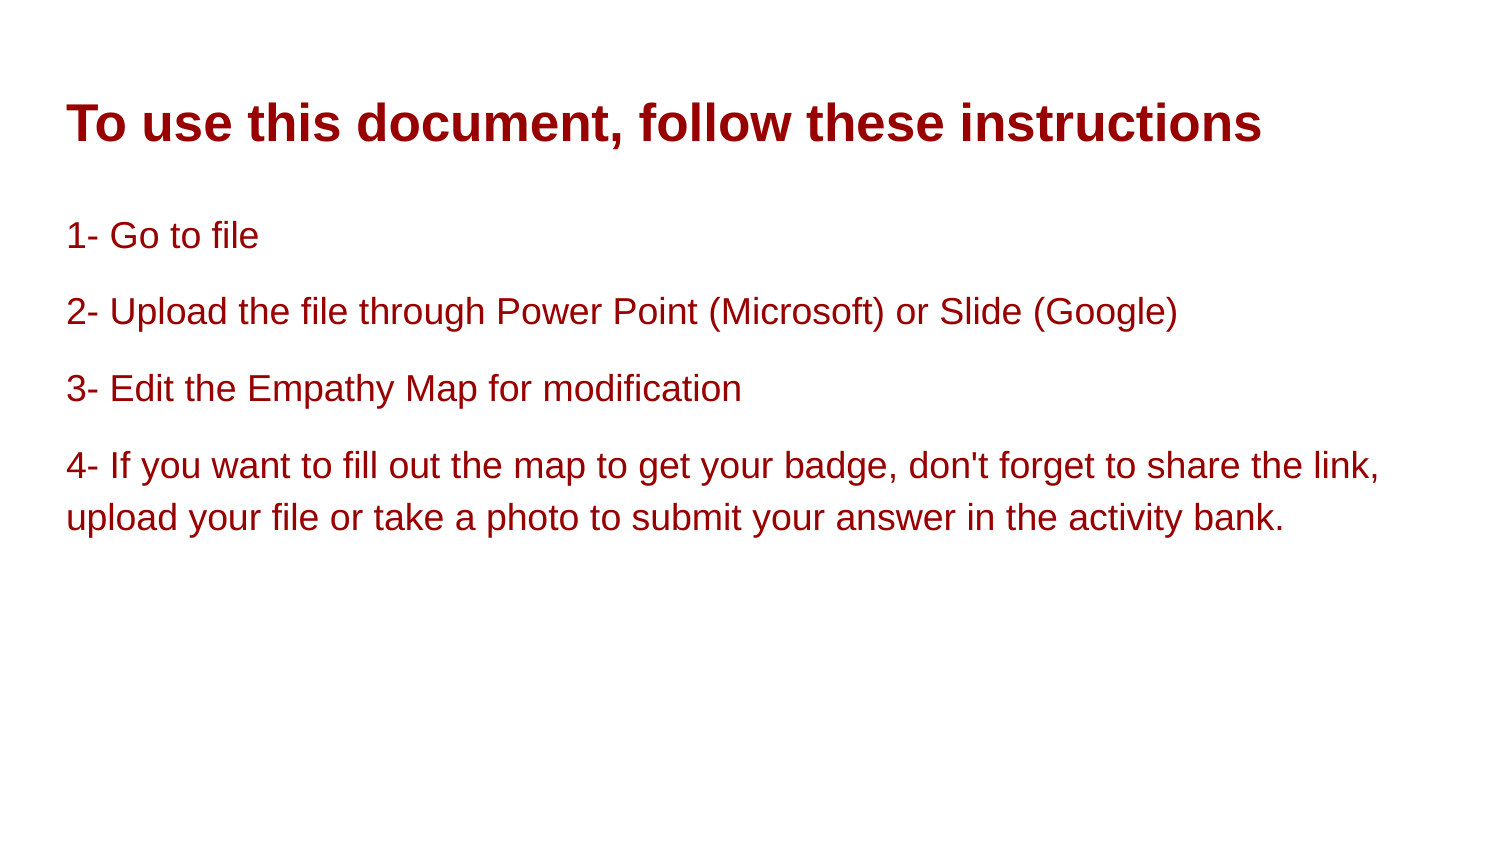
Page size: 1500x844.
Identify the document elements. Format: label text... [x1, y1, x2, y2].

title To use this document, follow these instructions [51, 72, 1449, 167]
list 1- Go to file 2- Upload the file through Power Point (Microsoft) or Slide (Google) 3- Edit the Empathy Map for modification 4- If you want to fill out the map to get your badge, don't forget to share the link, upload your file or take a photo to submit your answer in the activity bank. [51, 189, 1449, 750]
